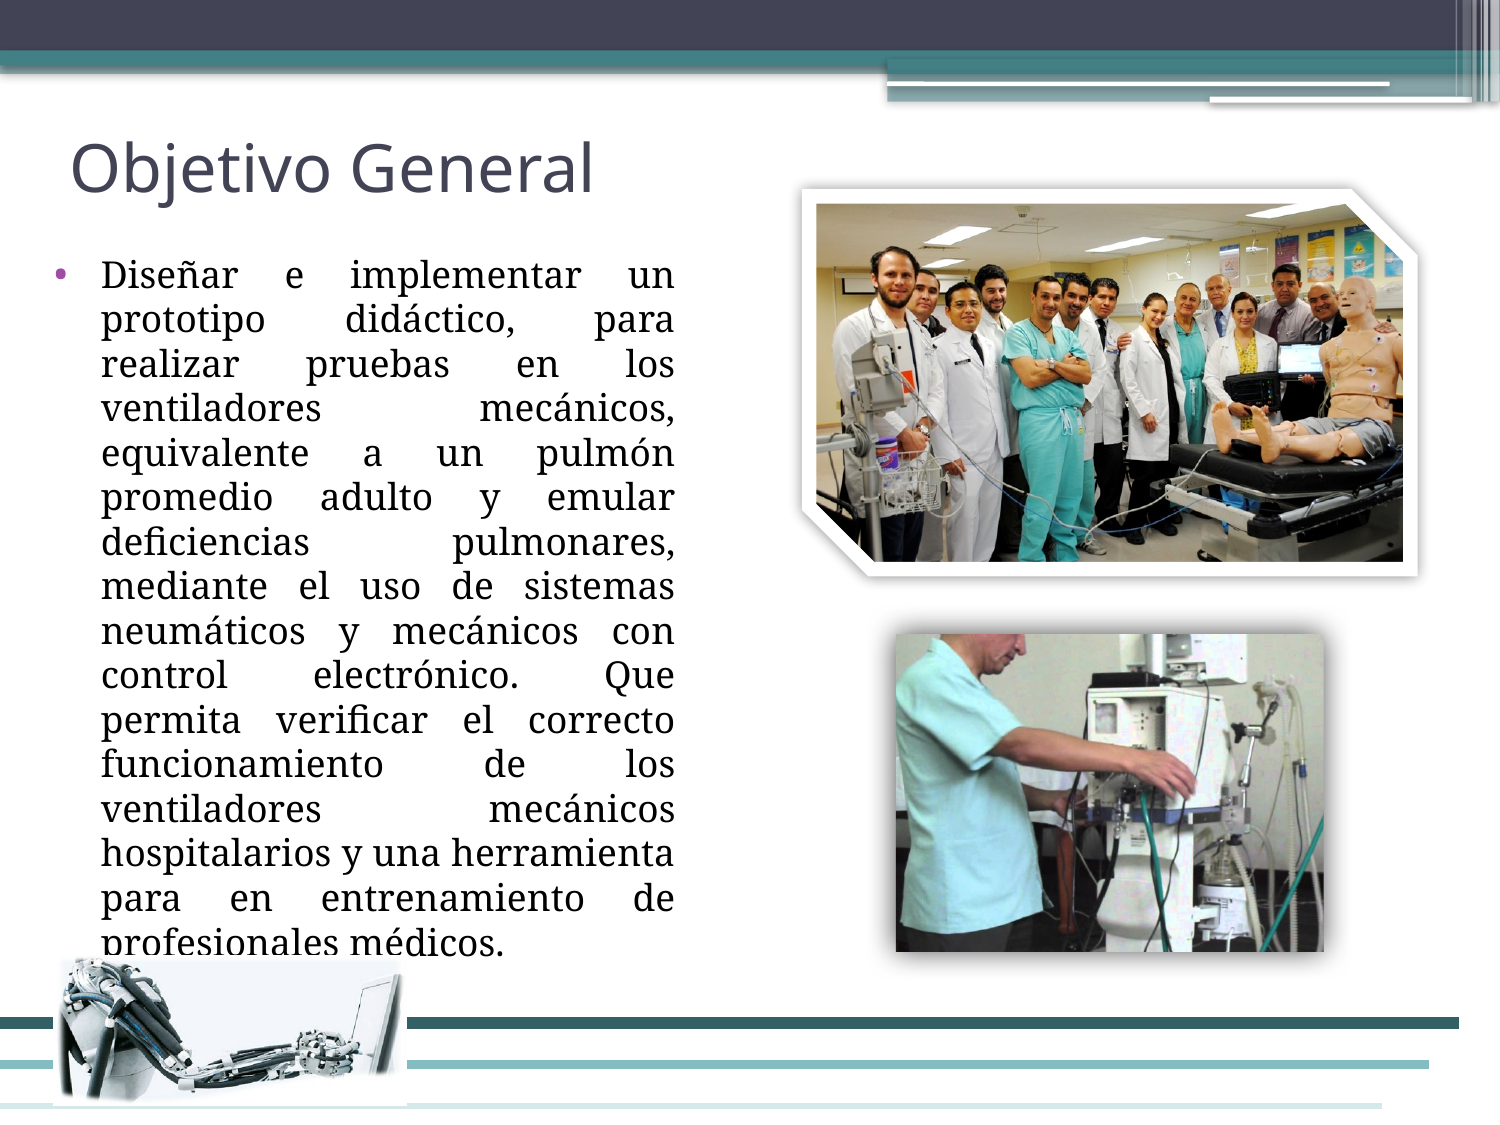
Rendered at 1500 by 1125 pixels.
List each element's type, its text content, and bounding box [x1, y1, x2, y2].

picture [52, 955, 407, 1107]
list Diseñar e implementar un prototipo didáctico, para realizar pruebas en los ventiladores mecánicos, equivalente a un pulmón promedio adulto y emular deficiencias pulmonares, mediante el uso de sistemas neumáticos y mecánicos con control electrónico. Que permita verificar el correcto funcionamiento de los ventiladores mecánicos hospitalarios y una herramienta para en entrenamiento de profesionales médicos. [28, 243, 691, 986]
title Objetivo General [54, 78, 1405, 254]
picture [808, 195, 1411, 570]
title Programación [795, 182, 1372, 254]
picture [895, 633, 1324, 952]
